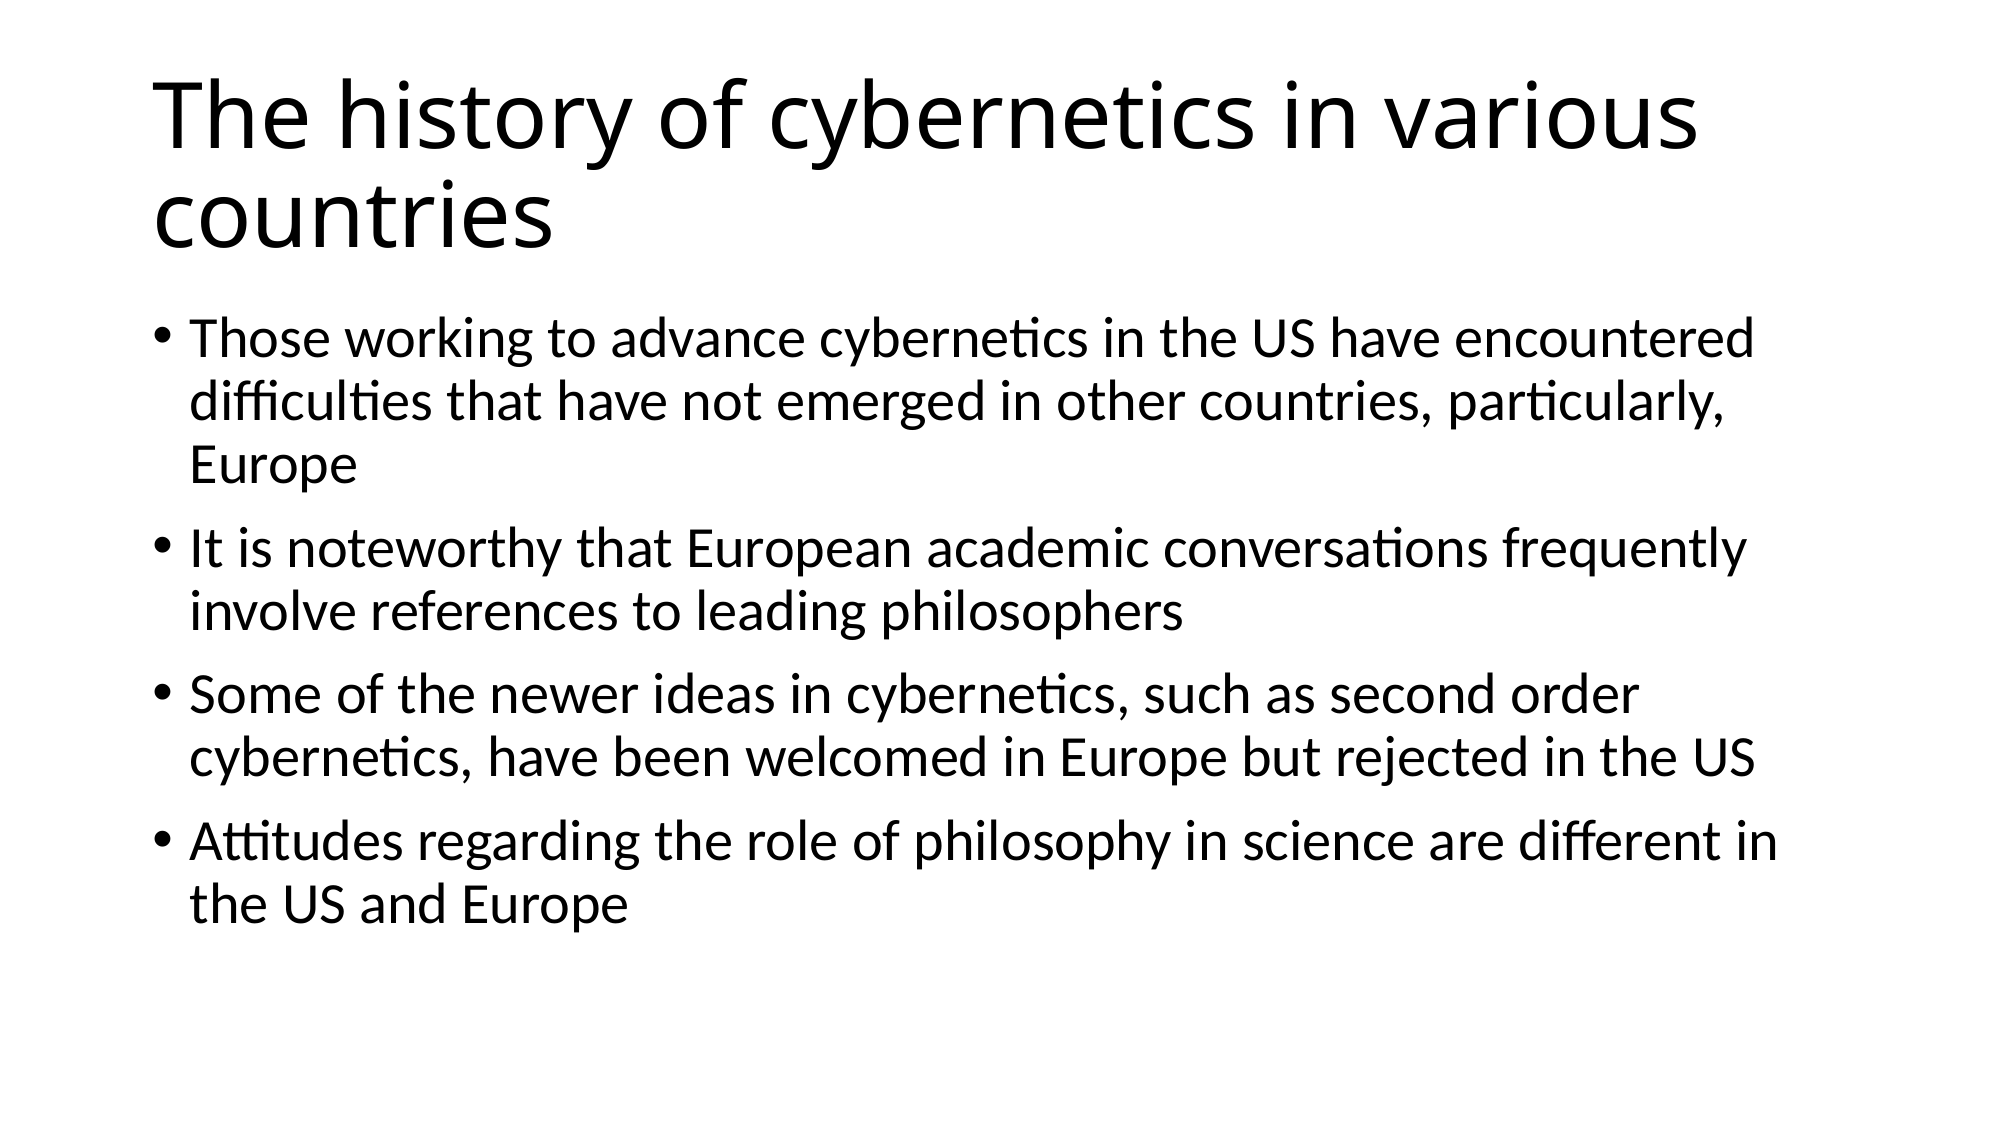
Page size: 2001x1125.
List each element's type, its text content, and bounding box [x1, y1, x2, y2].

list Those working to advance cybernetics in the US have encountered difficulties that have not emerged in other countries, particularly, Europe It is noteworthy that European academic conversations frequently involve references to leading philosophers Some of the newer ideas in cybernetics, such as second order cybernetics, have been welcomed in Europe but rejected in the US Attitudes regarding the role of philosophy in science are different in the US and Europe [137, 299, 1863, 1014]
title The history of cybernetics in various countries [137, 59, 1863, 278]
